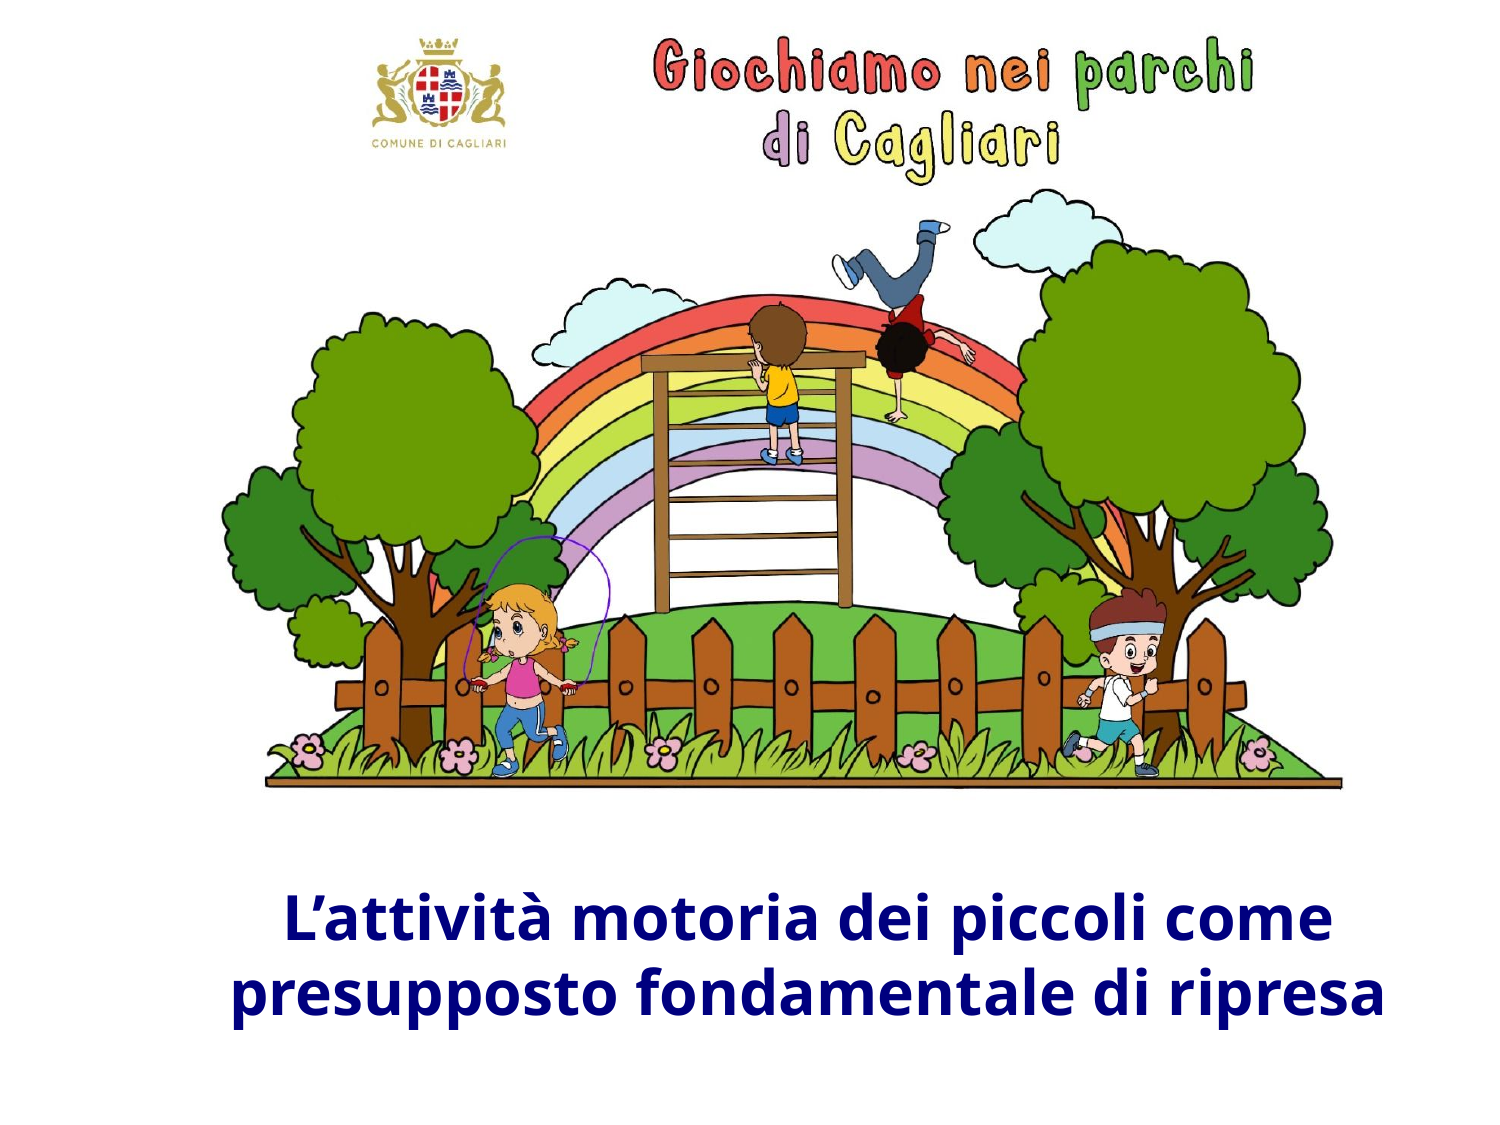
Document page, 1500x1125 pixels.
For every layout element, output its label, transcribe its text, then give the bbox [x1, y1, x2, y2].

text_box L’attività motoria dei piccoli come presupposto fondamentale di ripresa [202, 870, 1416, 1036]
picture [176, 0, 1388, 813]
